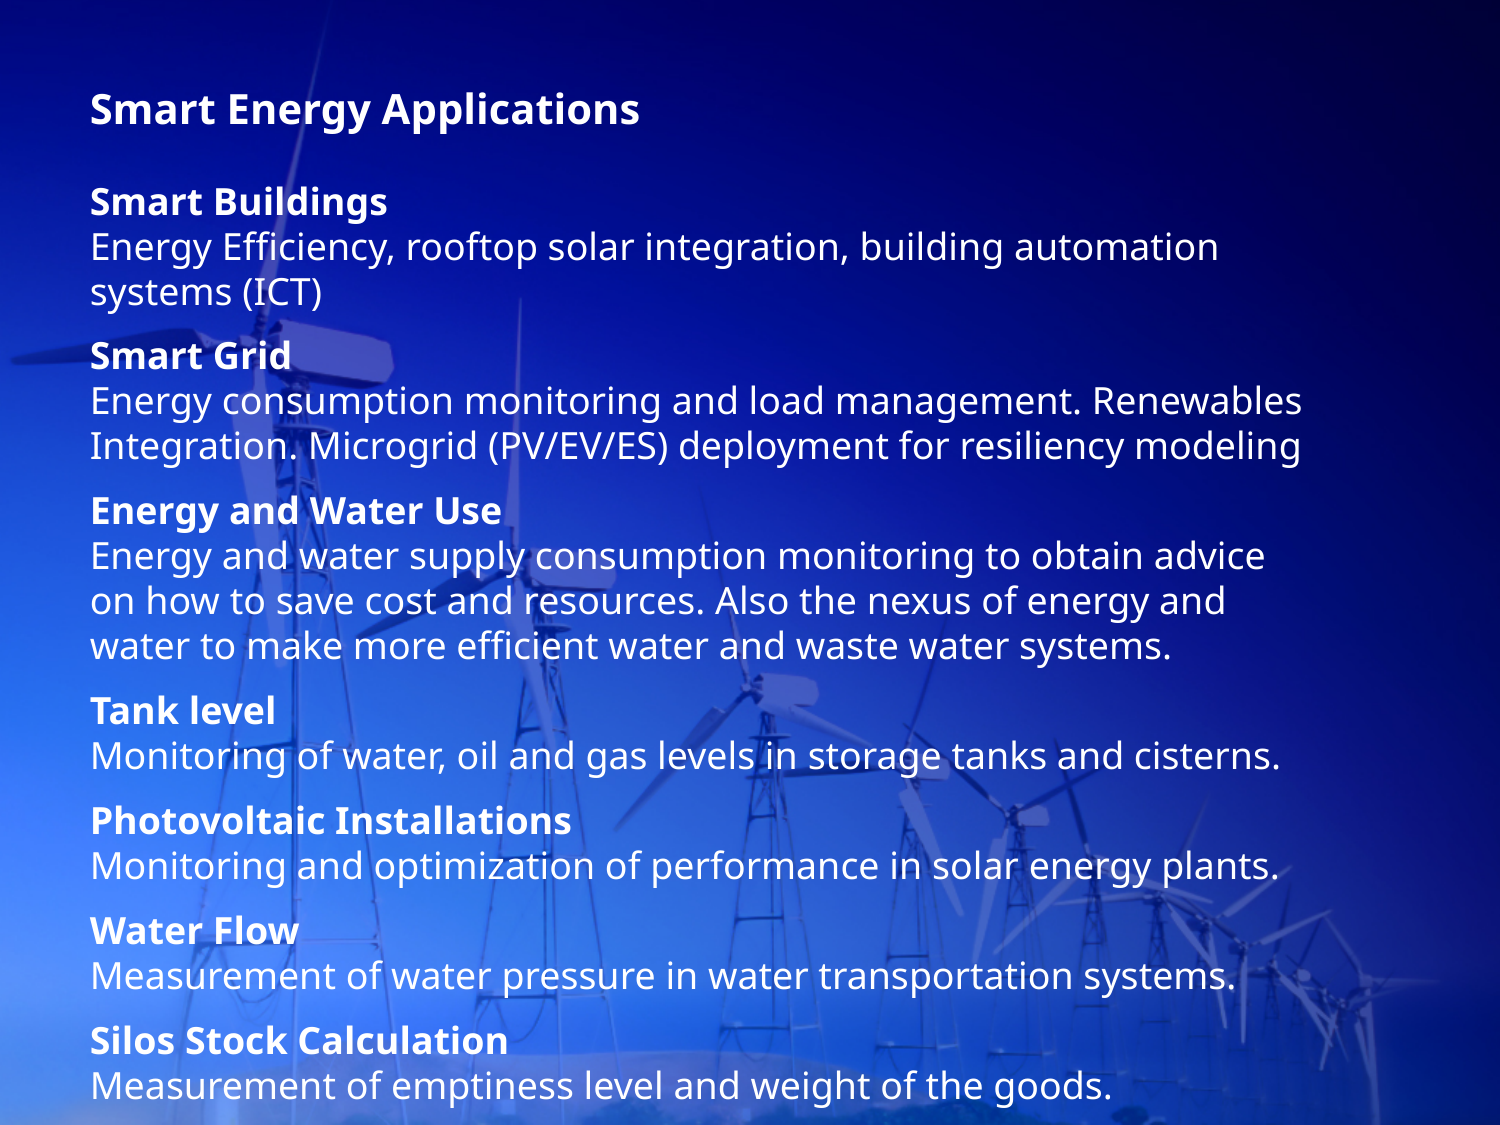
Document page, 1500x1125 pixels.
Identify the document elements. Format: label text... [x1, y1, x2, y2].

picture [0, 0, 1500, 1125]
text_box Smart Energy Applications Smart Buildings Energy Efficiency, rooftop solar integration, building automation systems (ICT) Smart Grid Energy consumption monitoring and load management. Renewables Integration. Microgrid (PV/EV/ES) deployment for resiliency modeling Energy and Water Use Energy and water supply consumption monitoring to obtain advice on how to save cost and resources. Also the nexus of energy and water to make more efficient water and waste water systems. Tank level Monitoring of water, oil and gas levels in storage tanks and cisterns. Photovoltaic Installations Monitoring and optimization of performance in solar energy plants. Water Flow Measurement of water pressure in water transportation systems. Silos Stock Calculation Measurement of emptiness level and weight of the goods. [75, 75, 1325, 1115]
